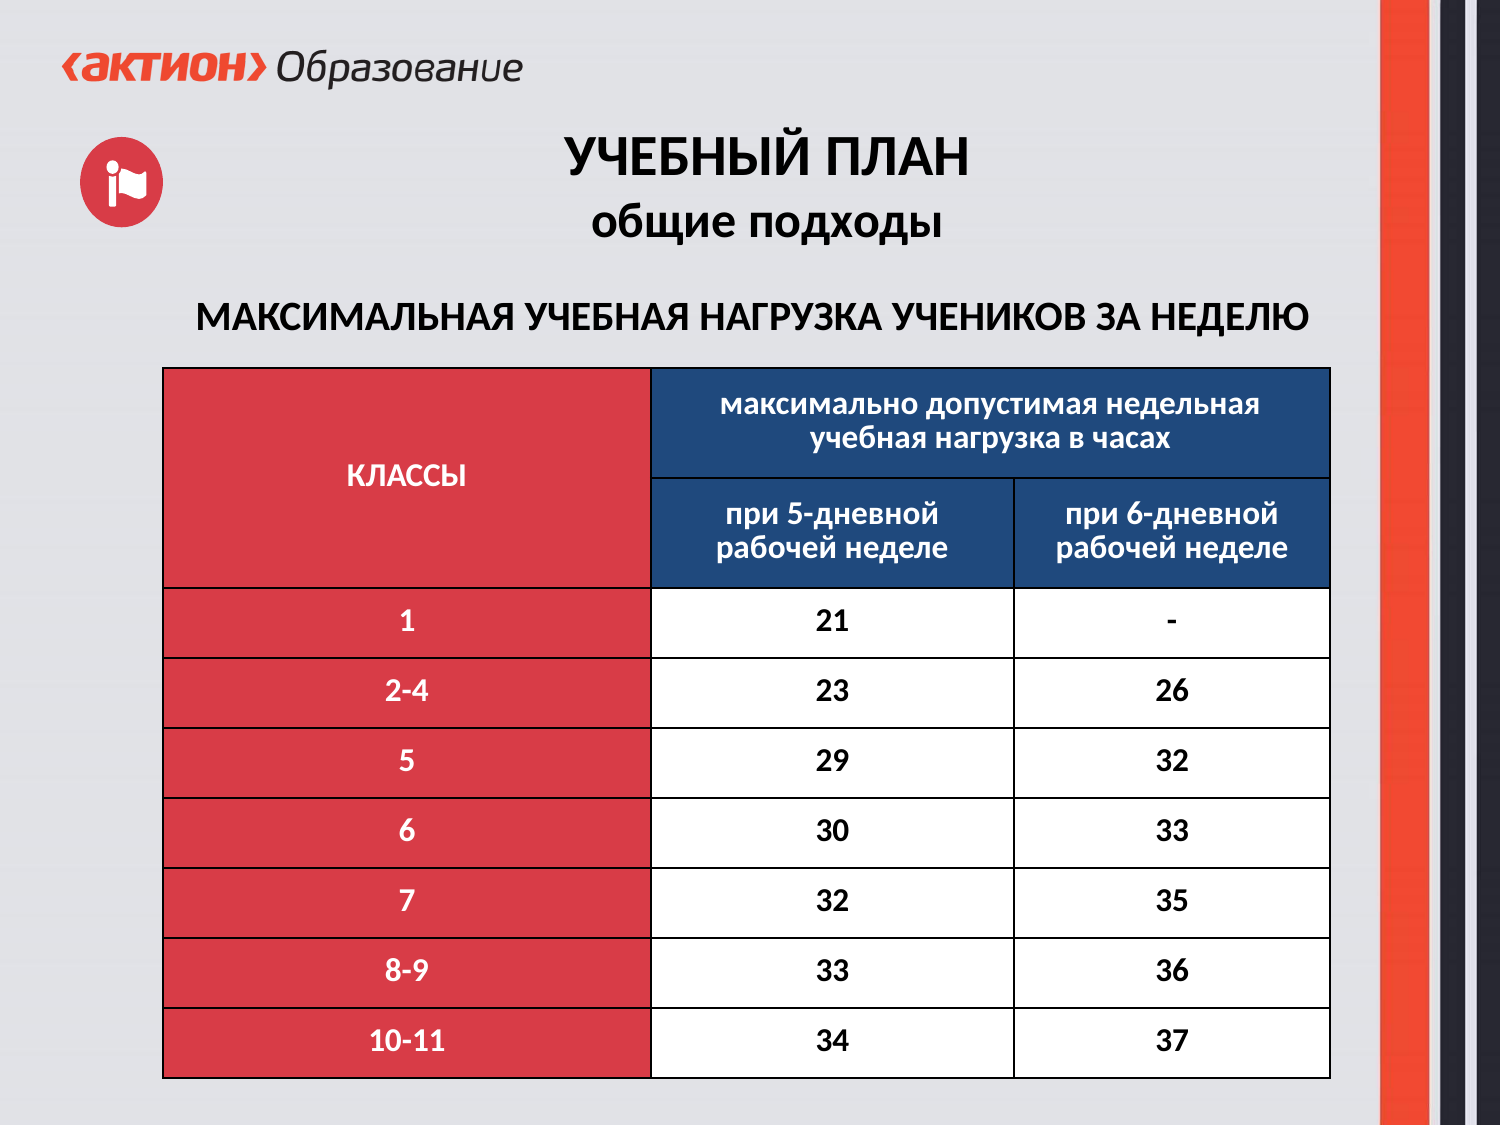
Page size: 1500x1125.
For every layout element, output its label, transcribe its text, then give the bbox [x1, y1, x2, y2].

table_cell - [1015, 589, 1329, 657]
text_box МАКСИМАЛЬНАЯ УЧЕБНАЯ НАГРУЗКА УЧЕНИКОВ ЗА НЕДЕЛЮ [175, 273, 1330, 346]
table_cell 29 [652, 729, 1013, 797]
table_cell 10-11 [164, 1009, 650, 1077]
table_cell 30 [652, 799, 1013, 867]
table_cell 8-9 [164, 939, 650, 1007]
text_box УЧЕБНЫЙ ПЛАН общие подходы [185, 109, 1351, 256]
table_cell 36 [1015, 939, 1329, 1007]
table_cell при 5-дневной рабочей неделе [652, 479, 1013, 587]
table_cell 32 [1015, 729, 1329, 797]
table_cell 32 [652, 869, 1013, 937]
table_cell 37 [1015, 1009, 1329, 1077]
table_cell 6 [164, 799, 650, 867]
table_cell 2-4 [164, 659, 650, 727]
table_header КЛАССЫ [164, 369, 650, 587]
picture [0, 0, 1500, 1125]
table_cell 26 [1015, 659, 1329, 727]
table_cell 23 [652, 659, 1013, 727]
table_cell при 6-дневной рабочей неделе [1015, 479, 1329, 587]
table_cell 34 [652, 1009, 1013, 1077]
table_cell 5 [164, 729, 650, 797]
table_cell 7 [164, 869, 650, 937]
table_cell 1 [164, 589, 650, 657]
table_header максимально допустимая недельная учебная нагрузка в часах [652, 369, 1329, 477]
table_cell 33 [652, 939, 1013, 1007]
table_cell 21 [652, 589, 1013, 657]
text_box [106, 160, 147, 207]
table_cell 33 [1015, 799, 1329, 867]
text_box [80, 136, 163, 228]
table_cell 35 [1015, 869, 1329, 937]
